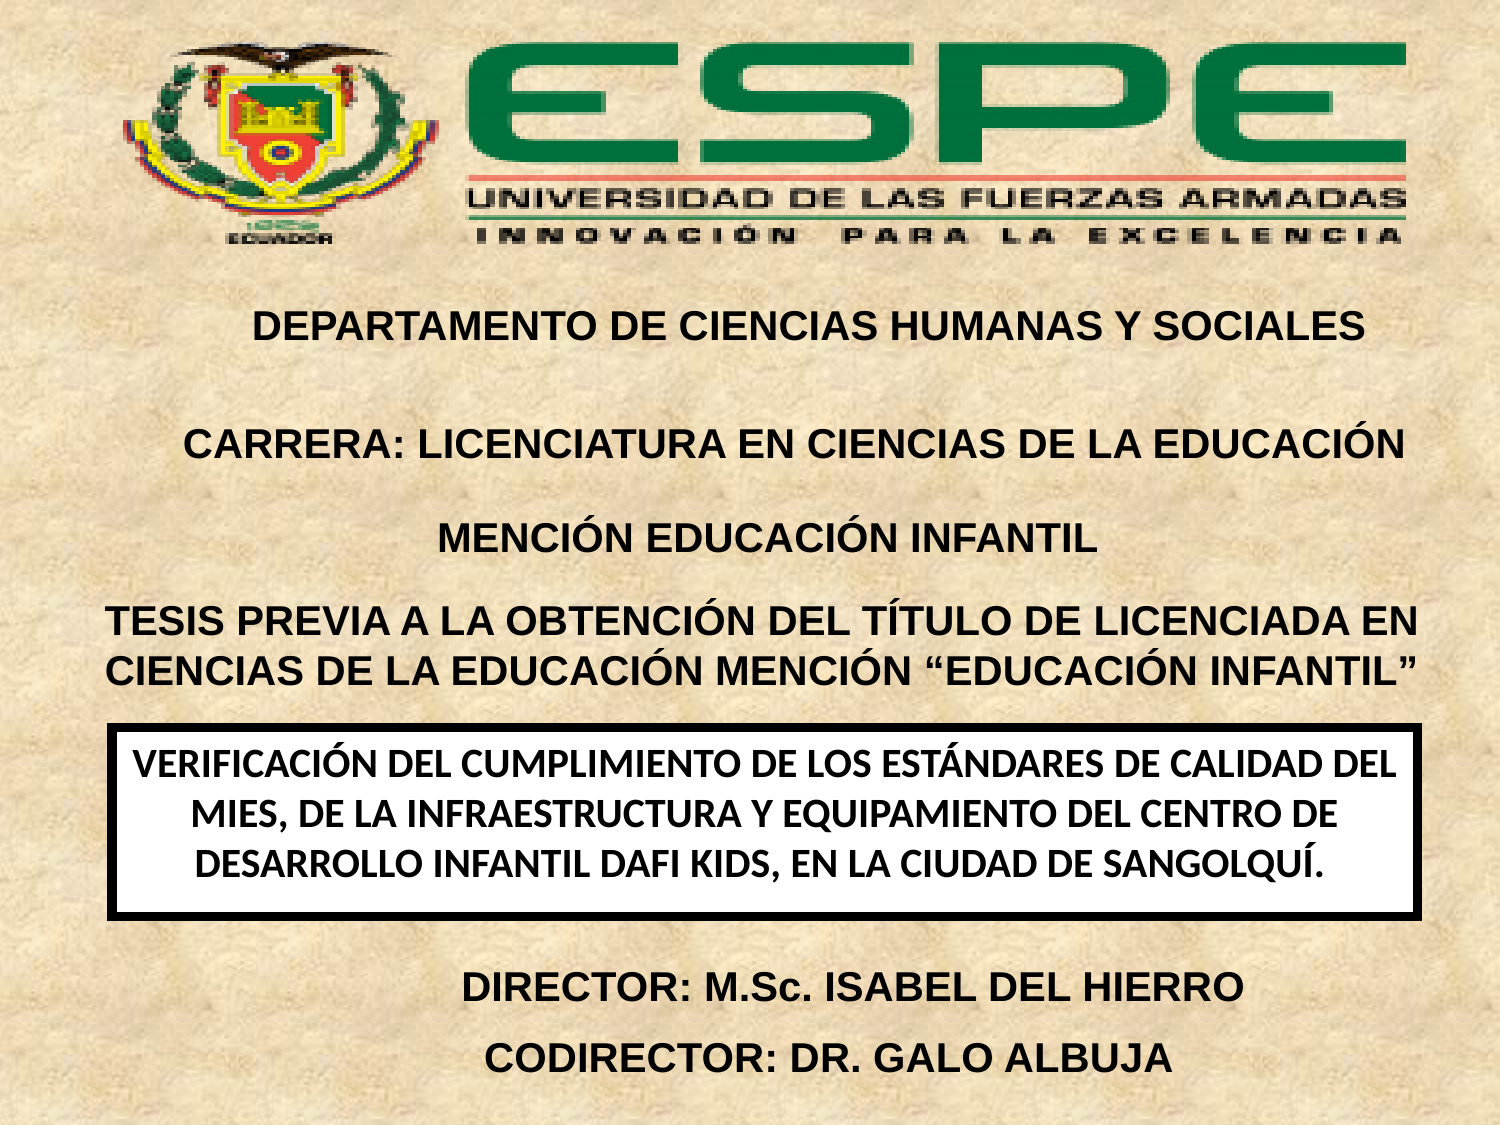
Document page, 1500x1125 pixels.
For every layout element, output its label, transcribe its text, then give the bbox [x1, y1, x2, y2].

text_box MENCIÓN EDUCACIÓN INFANTIL [421, 503, 1114, 569]
text_box TESIS PREVIA A LA OBTENCIÓN DEL TÍTULO DE LICENCIADA EN CIENCIAS DE LA EDUCACIÓN MENCIÓN “EDUCACIÓN INFANTIL” [76, 586, 1447, 702]
text_box CARRERA: LICENCIATURA EN CIENCIAS DE LA EDUCACIÓN [159, 409, 1430, 475]
text_box DIRECTOR: M.Sc. ISABEL DEL HIERRO [446, 952, 1260, 1018]
text_box VERIFICACIÓN DEL CUMPLIMIENTO DE LOS ESTÁNDARES DE CALIDAD DEL MIES, DE LA INFRAESTRUCTURA Y EQUIPAMIENTO DEL CENTRO DE DESARROLLO INFANTIL DAFI KIDS, EN LA CIUDAD DE SANGOLQUÍ. [112, 727, 1418, 917]
picture [0, 0, 1500, 1125]
text_box DEPARTAMENTO DE CIENCIAS HUMANAS Y SOCIALES [206, 291, 1412, 356]
text_box CODIRECTOR: DR. GALO ALBUJA [468, 1023, 1189, 1089]
